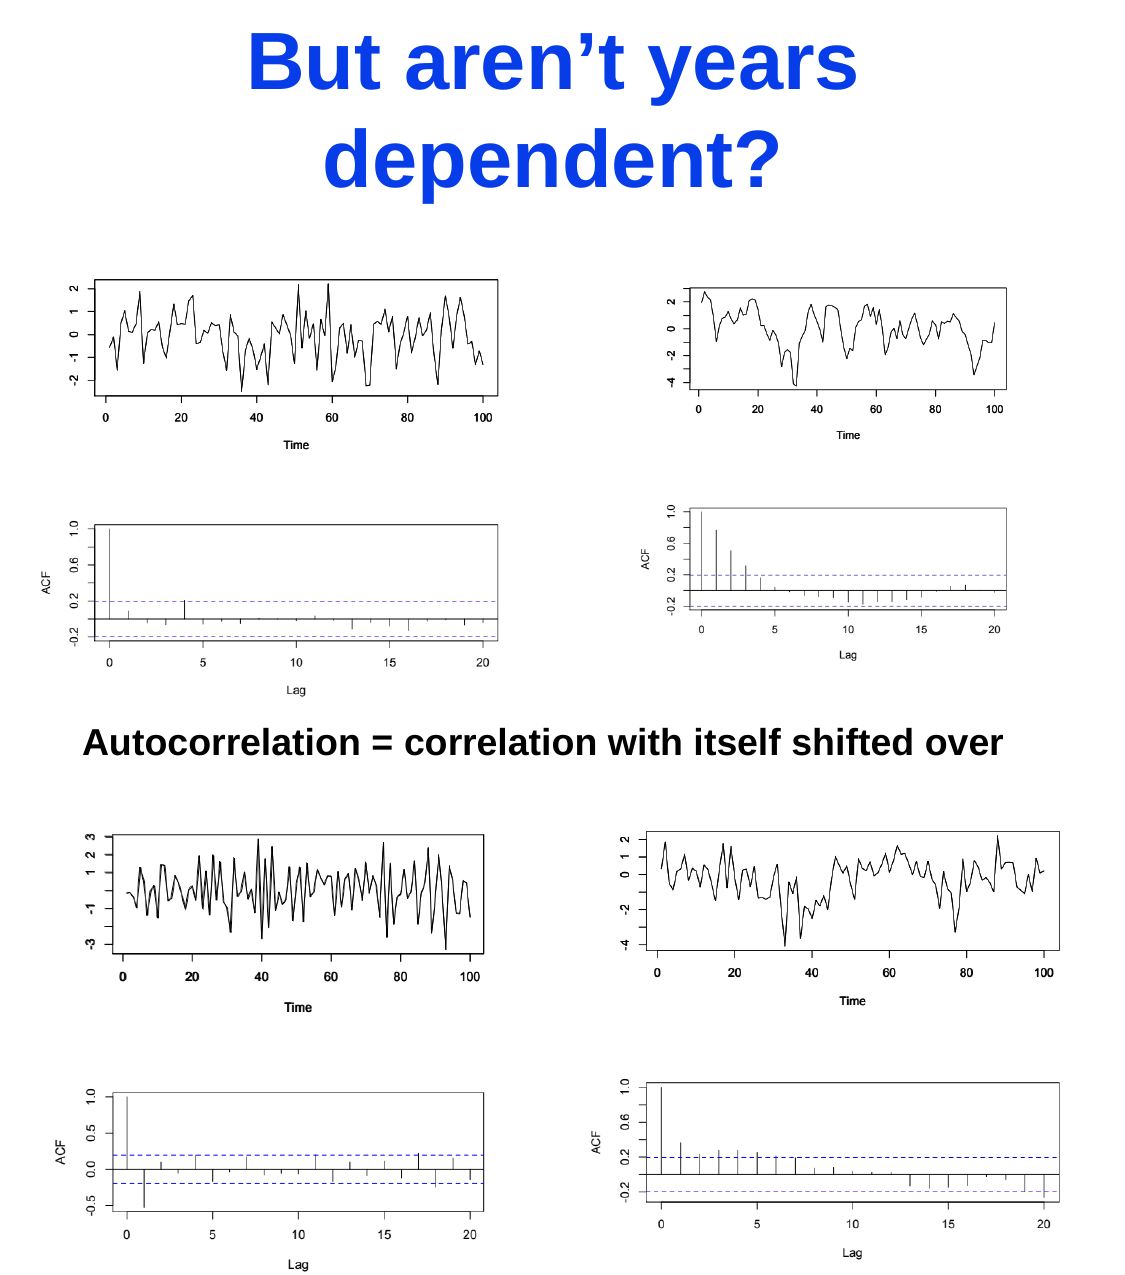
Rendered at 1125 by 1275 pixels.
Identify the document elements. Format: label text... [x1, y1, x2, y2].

picture [49, 772, 514, 1275]
text_box Autocorrelation = correlation with itself shifted over [67, 710, 1020, 771]
title But aren’t years dependent? [74, 0, 1033, 213]
picture [637, 235, 1032, 674]
picture [587, 772, 1088, 1274]
picture [37, 222, 526, 711]
